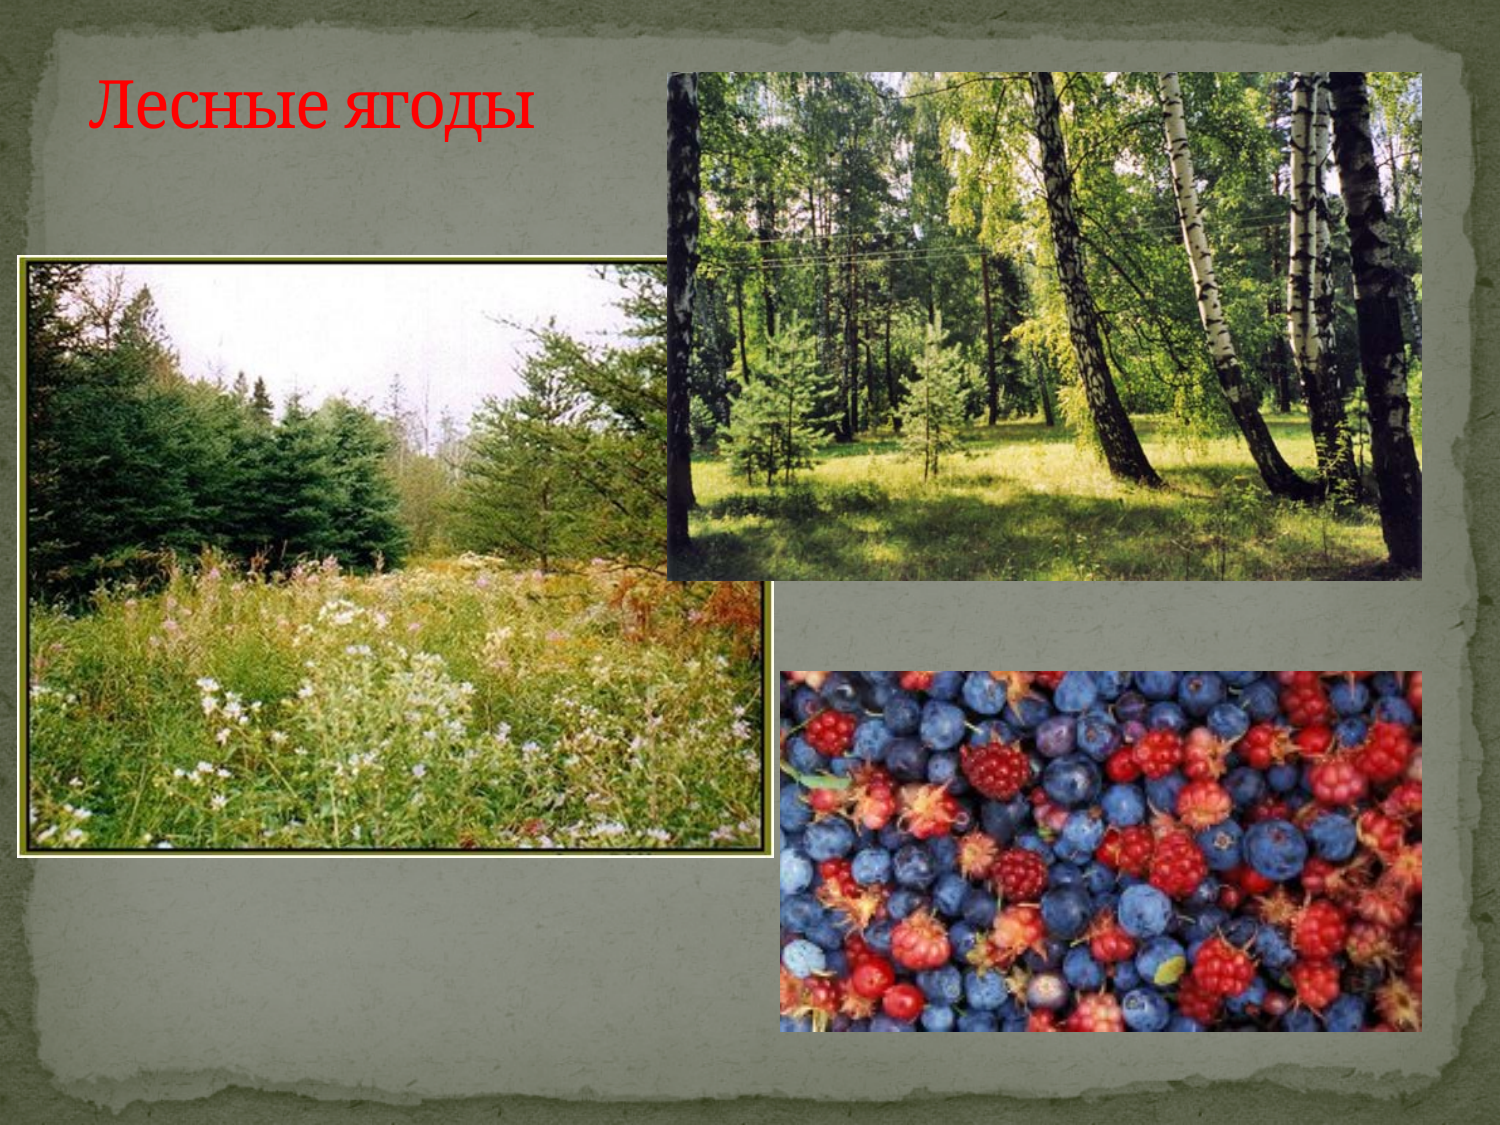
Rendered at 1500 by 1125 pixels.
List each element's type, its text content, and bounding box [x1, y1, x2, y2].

picture [17, 72, 1422, 858]
picture [780, 671, 1422, 1032]
title Лесные ягоды [74, 45, 644, 150]
